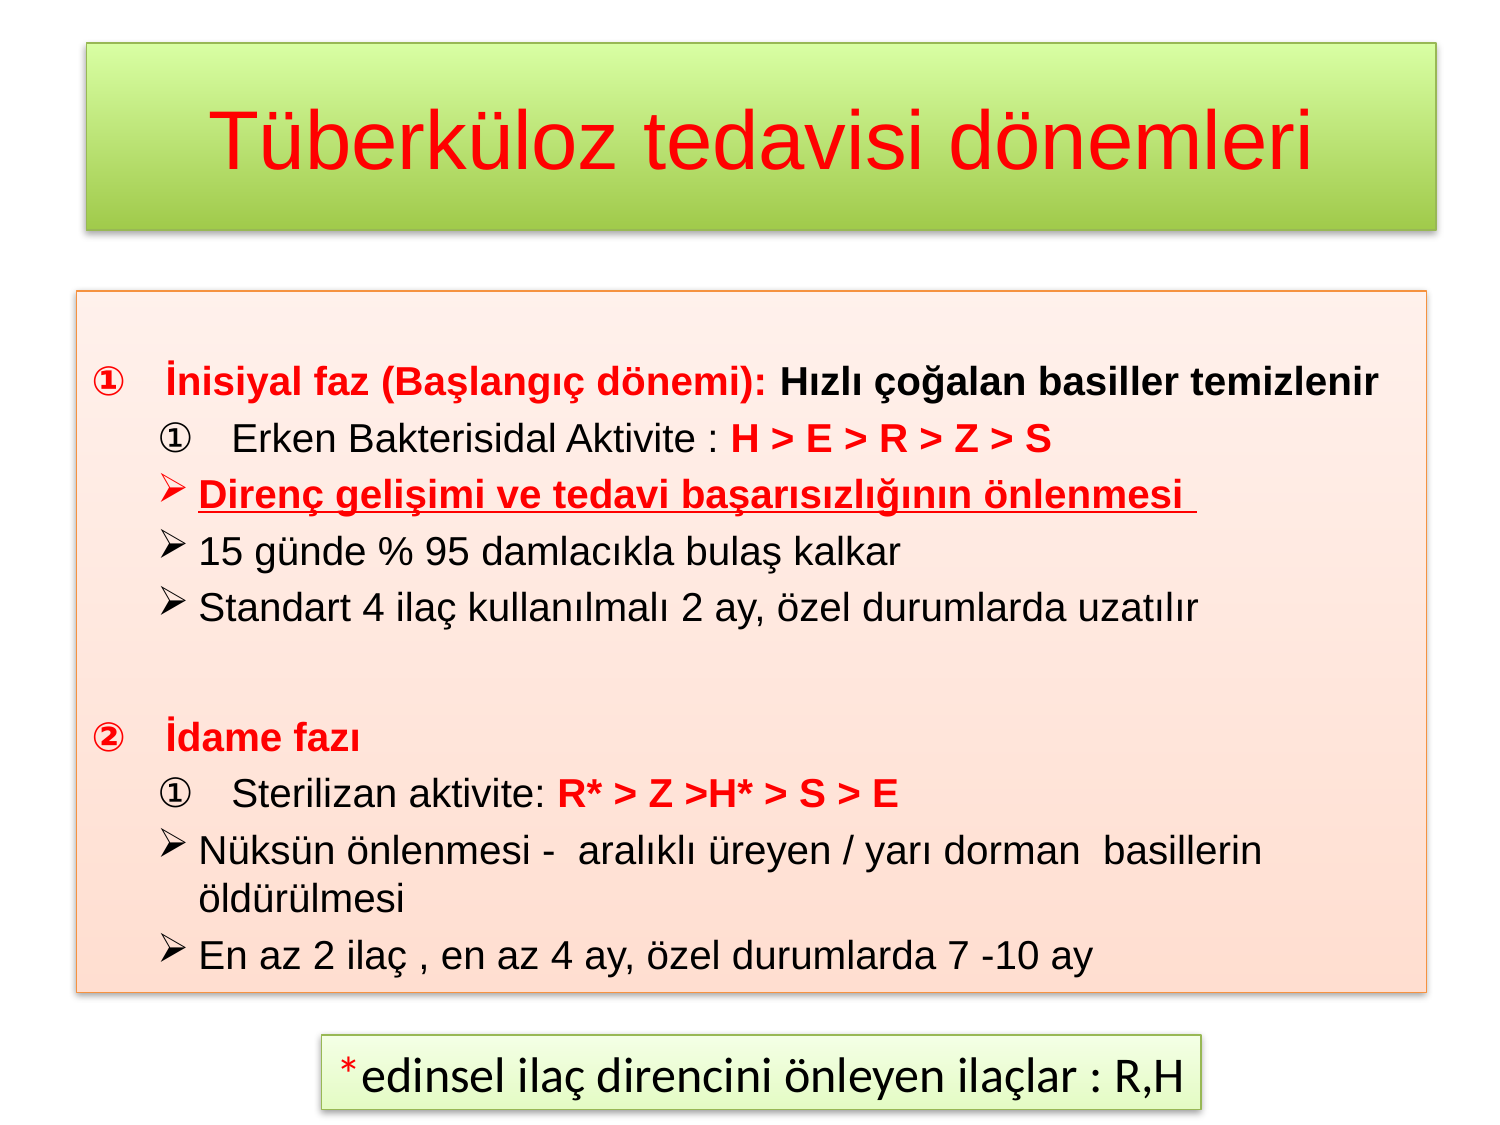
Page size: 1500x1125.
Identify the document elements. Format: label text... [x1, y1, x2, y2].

text_box *edinsel ilaç direncini önleyen ilaçlar : R,H [321, 1034, 1202, 1110]
list İnisiyal faz (Başlangıç dönemi): Hızlı çoğalan basiller temizlenir Erken Bakterisidal Aktivite : H > E > R > Z > S Direnç gelişimi ve tedavi başarısızlığının önlenmesi 15 günde % 95 damlacıkla bulaş kalkar Standart 4 ilaç kullanılmalı 2 ay, özel durumlarda uzatılır İdame fazı Sterilizan aktivite: R* > Z >H* > S > E Nüksün önlenmesi - aralıklı üreyen / yarı dorman basillerin öldürülmesi En az 2 ilaç , en az 4 ay, özel durumlarda 7 -10 ay [76, 290, 1427, 993]
title Tüberküloz tedavisi dönemleri [86, 42, 1437, 231]
